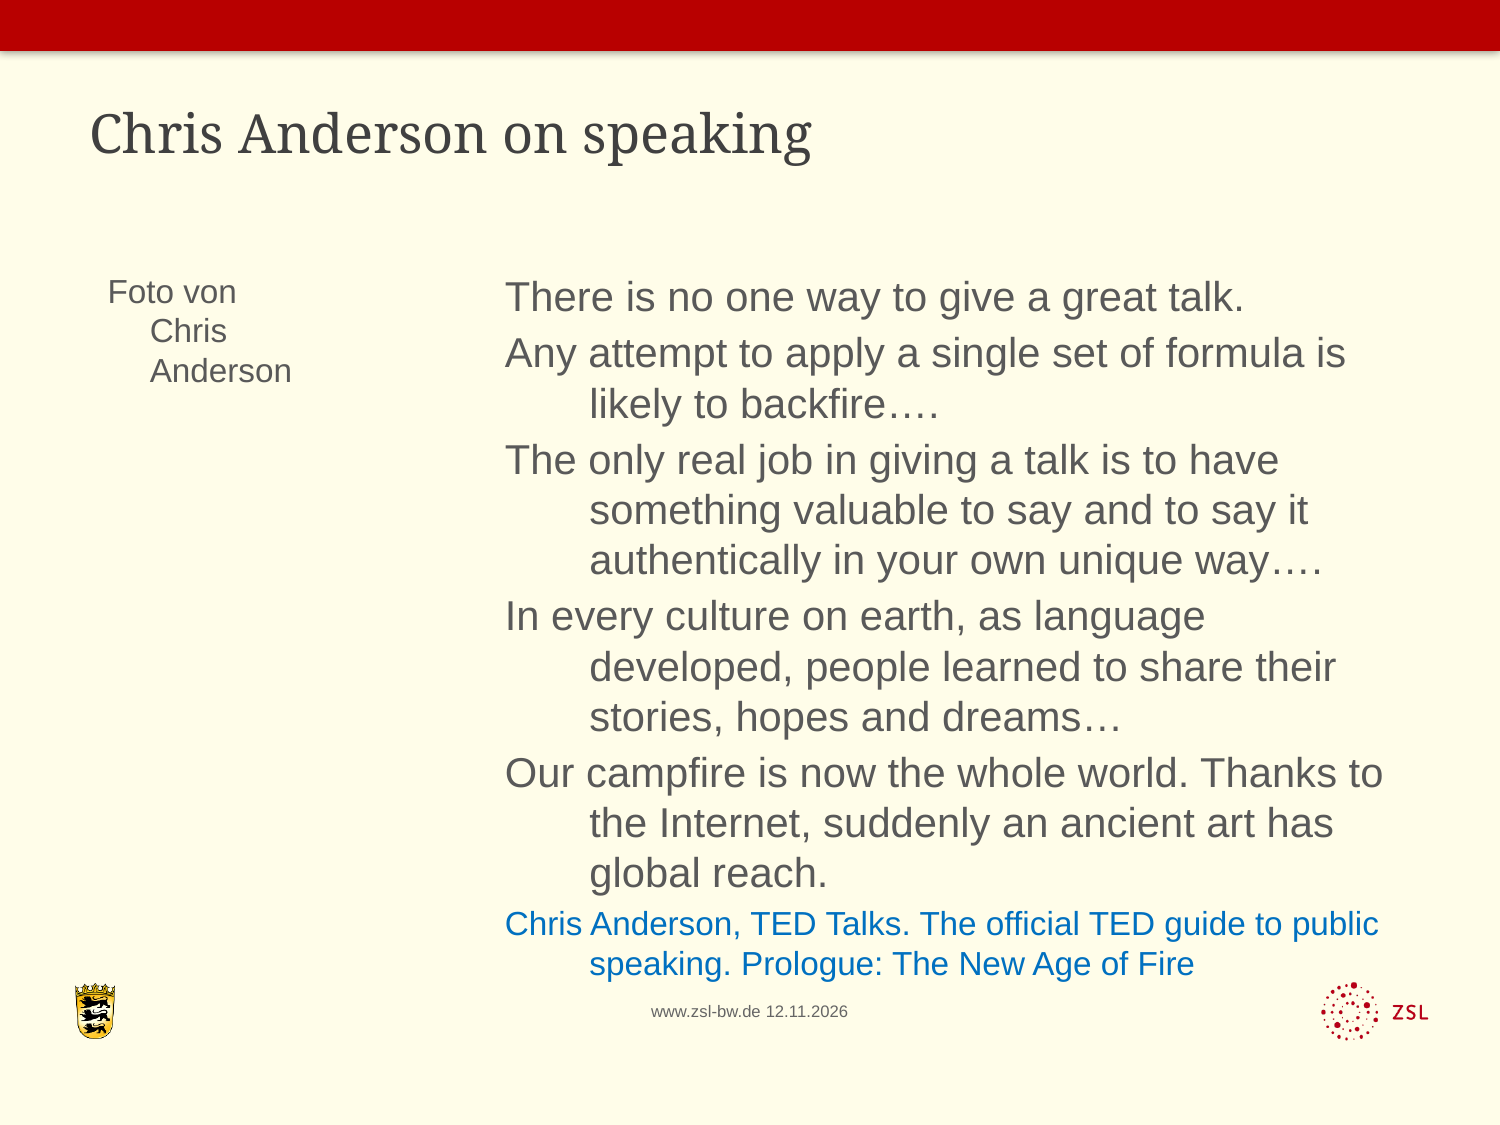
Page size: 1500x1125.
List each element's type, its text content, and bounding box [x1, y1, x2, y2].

picture [73, 981, 117, 1041]
list Foto von Chris Anderson [75, 262, 313, 1005]
list There is no one way to give a great talk. Any attempt to apply a single set of formula is likely to backfire…. The only real job in giving a talk is to have something valuable to say and to say it authentically in your own unique way…. In every culture on earth, as language developed, people learned to share their stories, hopes and dreams… Our campfire is now the whole world. Thanks to the Internet, suddenly an ancient art has global reach. Chris Anderson, TED Talks. The official TED guide to public speaking. Prologue: The New Age of Fire [490, 262, 1425, 1005]
picture [1320, 981, 1429, 1041]
title Chris Anderson on speaking [75, 92, 1425, 209]
